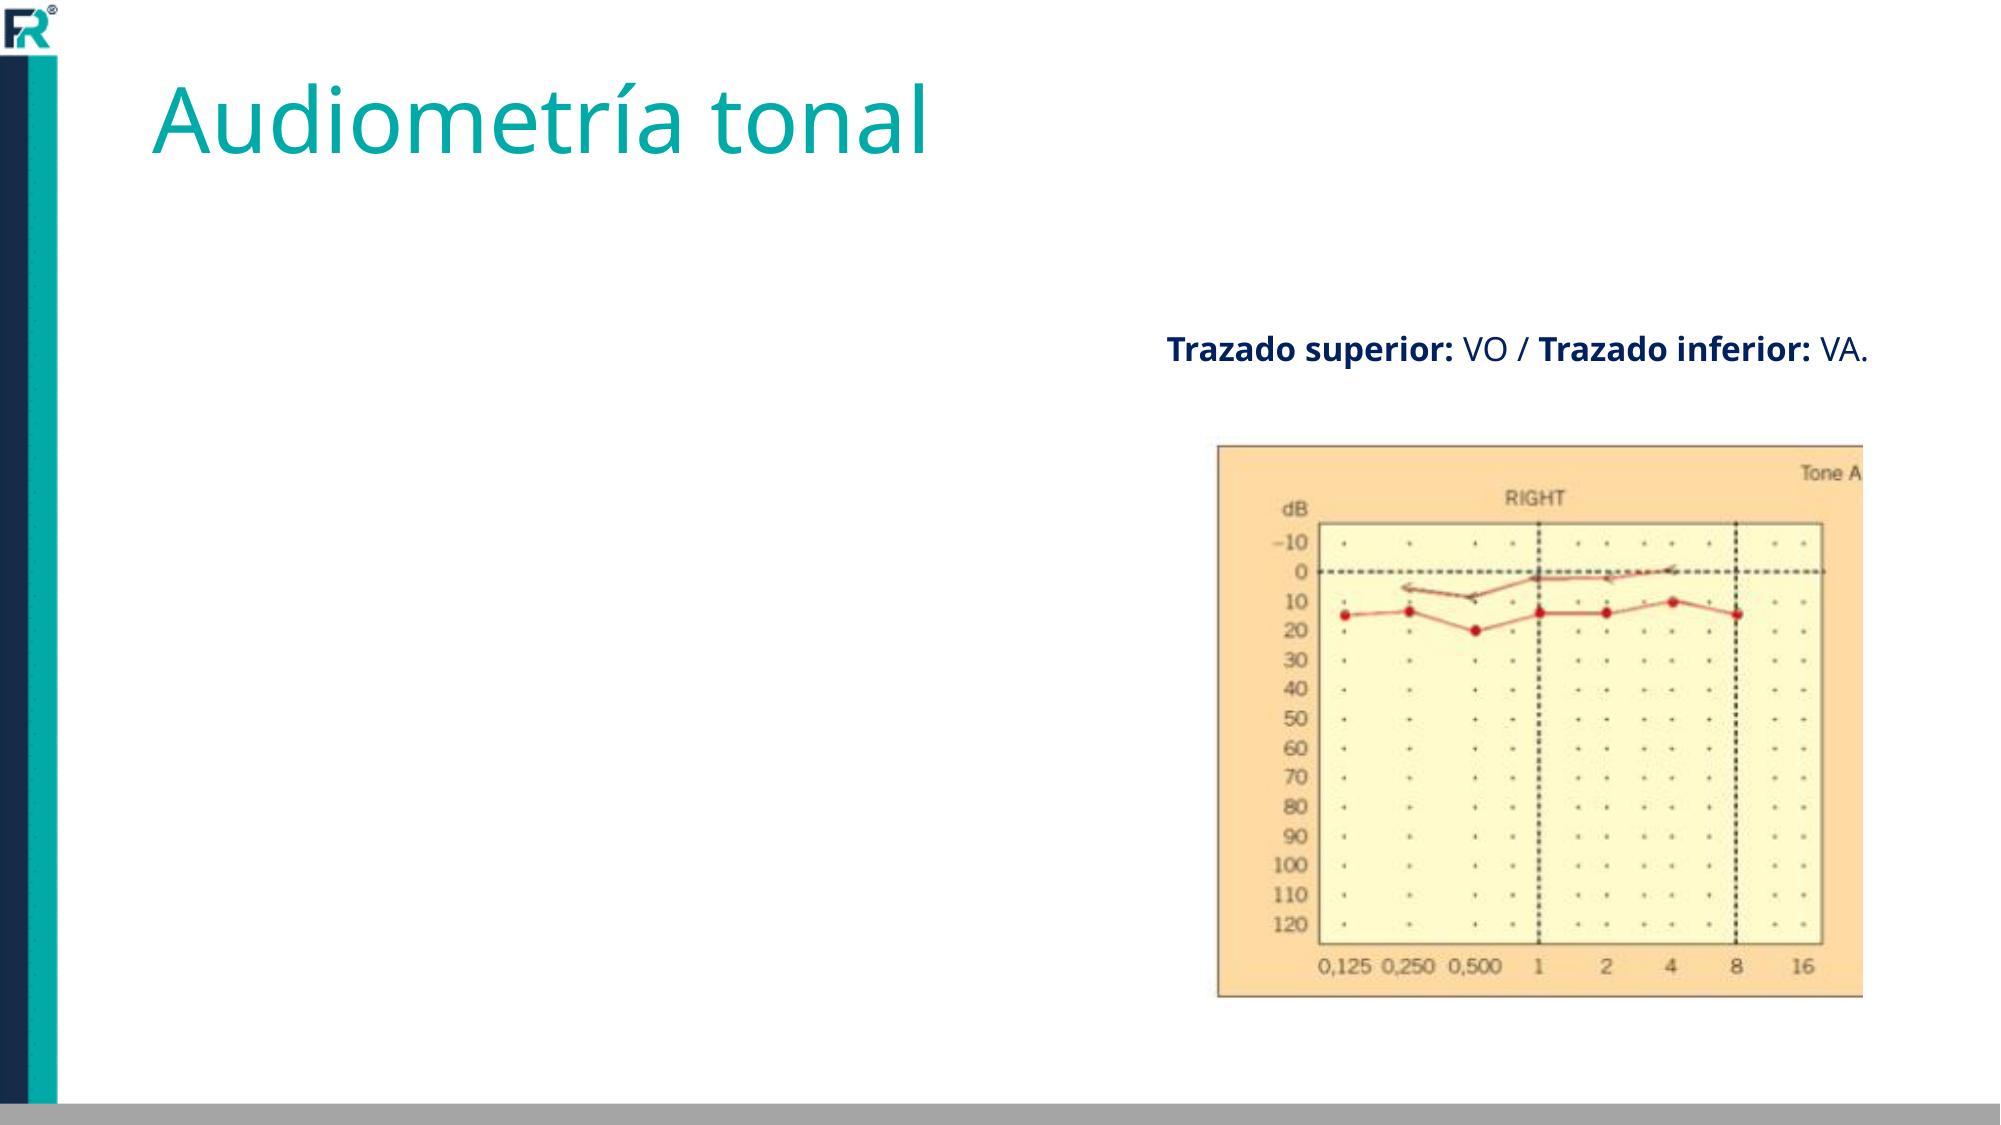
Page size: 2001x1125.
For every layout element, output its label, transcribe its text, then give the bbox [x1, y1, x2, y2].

picture [0, 0, 2001, 1125]
title Audiometría tonal [137, 59, 1863, 278]
list Trazado superior: VO / Trazado inferior: VA. [1162, 301, 1907, 396]
